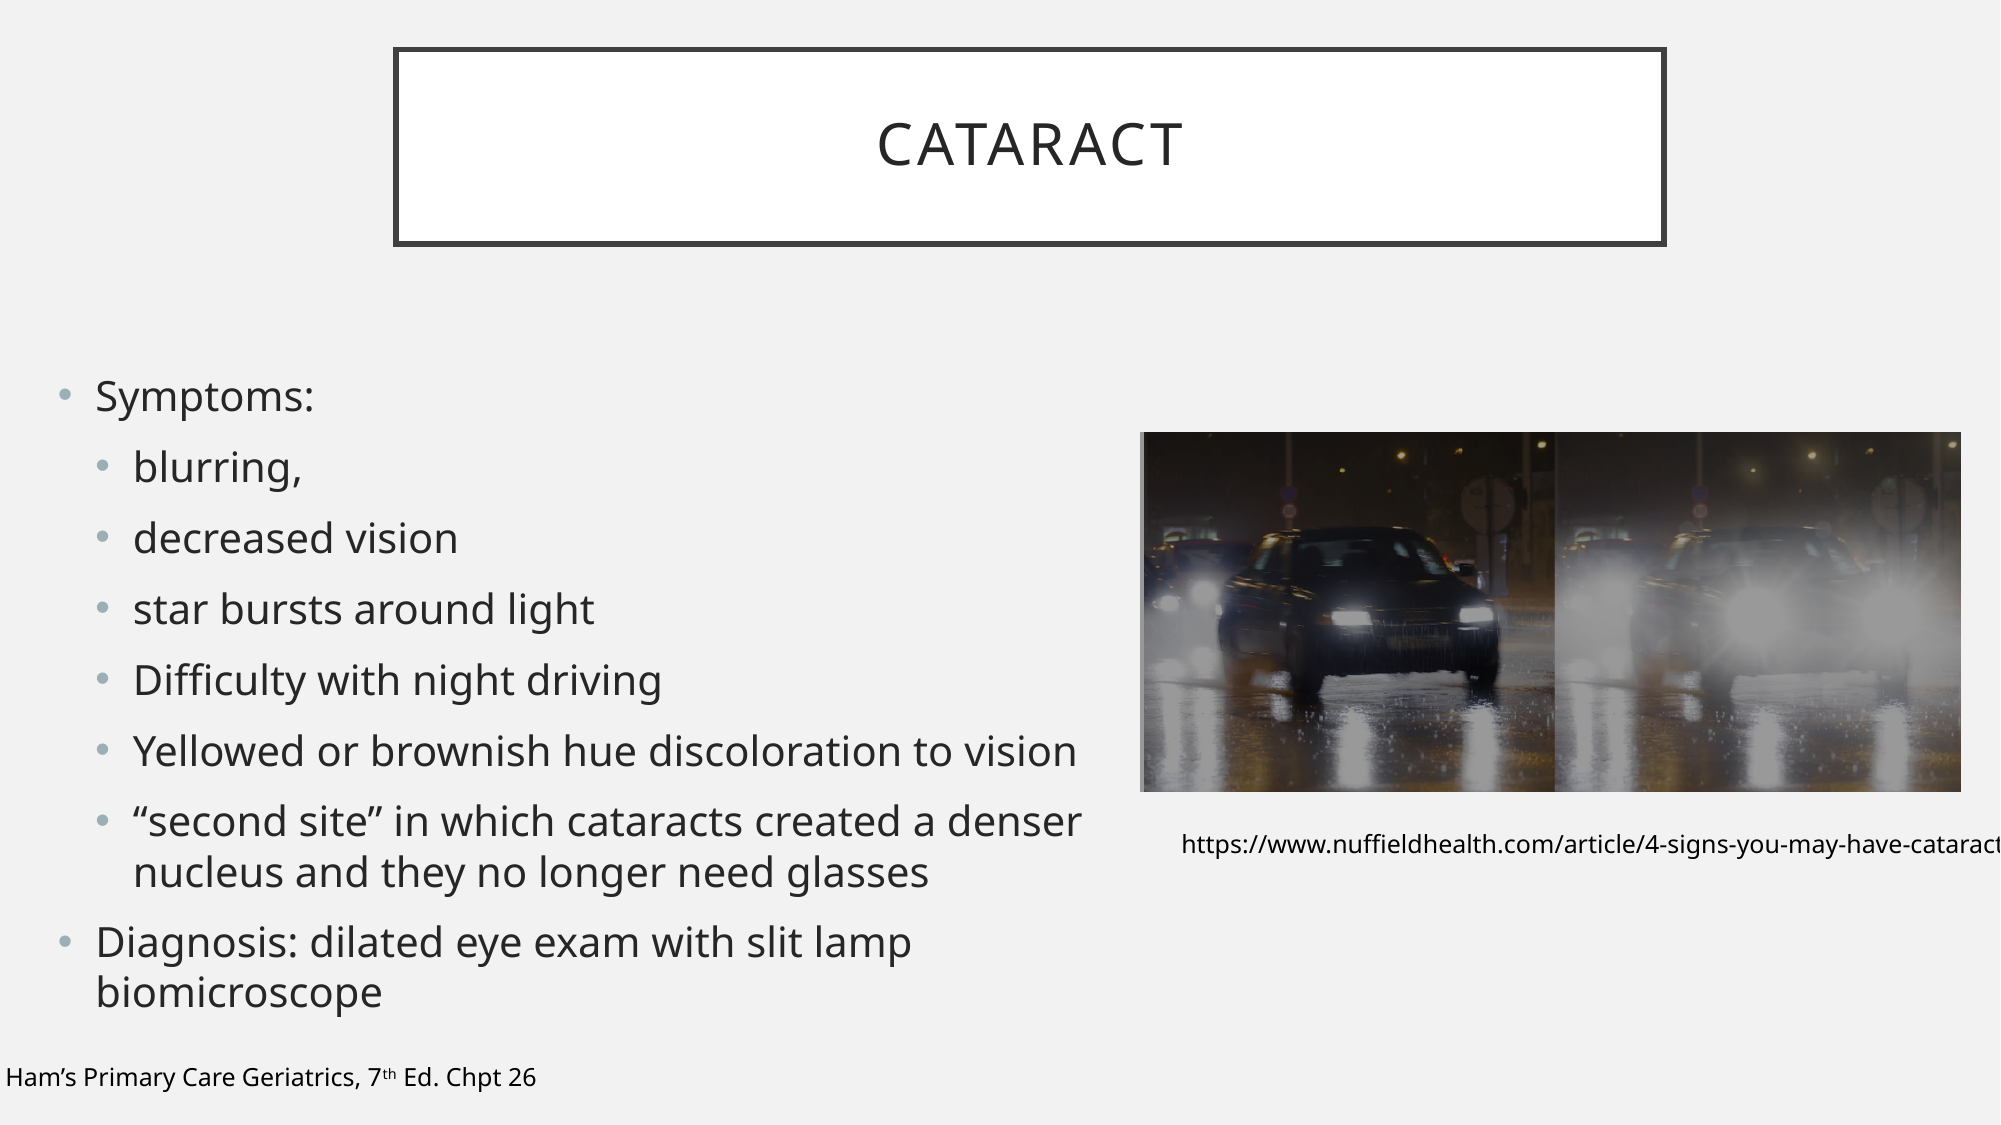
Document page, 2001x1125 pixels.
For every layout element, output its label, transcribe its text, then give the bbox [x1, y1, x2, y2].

text_box Ham’s Primary Care Geriatrics, 7th Ed. Chpt 26 [0, 1054, 552, 1100]
title Cataract [393, 47, 1667, 247]
picture [1140, 432, 1961, 792]
text_box https://www.nuffieldhealth.com/article/4-signs-you-may-have-cataracts [1166, 821, 2000, 866]
list Symptoms: blurring, decreased vision star bursts around light Difficulty with night driving Yellowed or brownish hue discoloration to vision “second site” in which cataracts created a denser nucleus and they no longer need glasses Diagnosis: dilated eye exam with slit lamp biomicroscope [42, 362, 1141, 1125]
